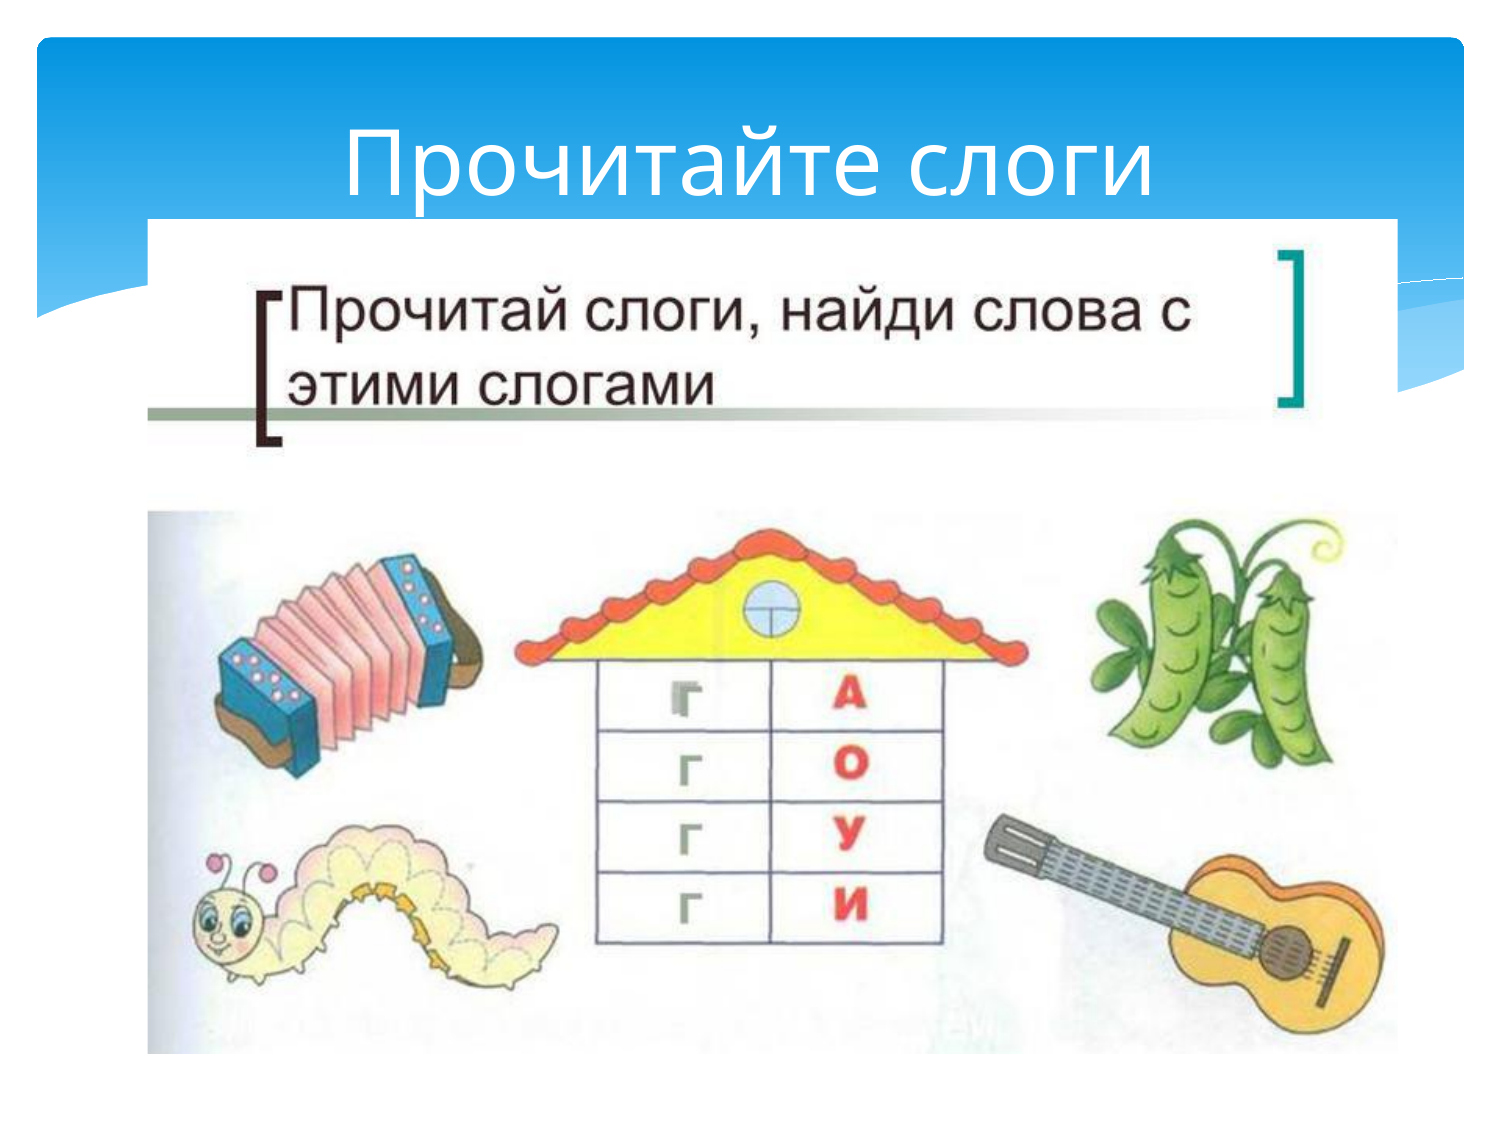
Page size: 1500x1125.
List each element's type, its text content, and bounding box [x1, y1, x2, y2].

picture [147, 219, 1398, 1054]
title Прочитайте слоги [75, 55, 1425, 261]
